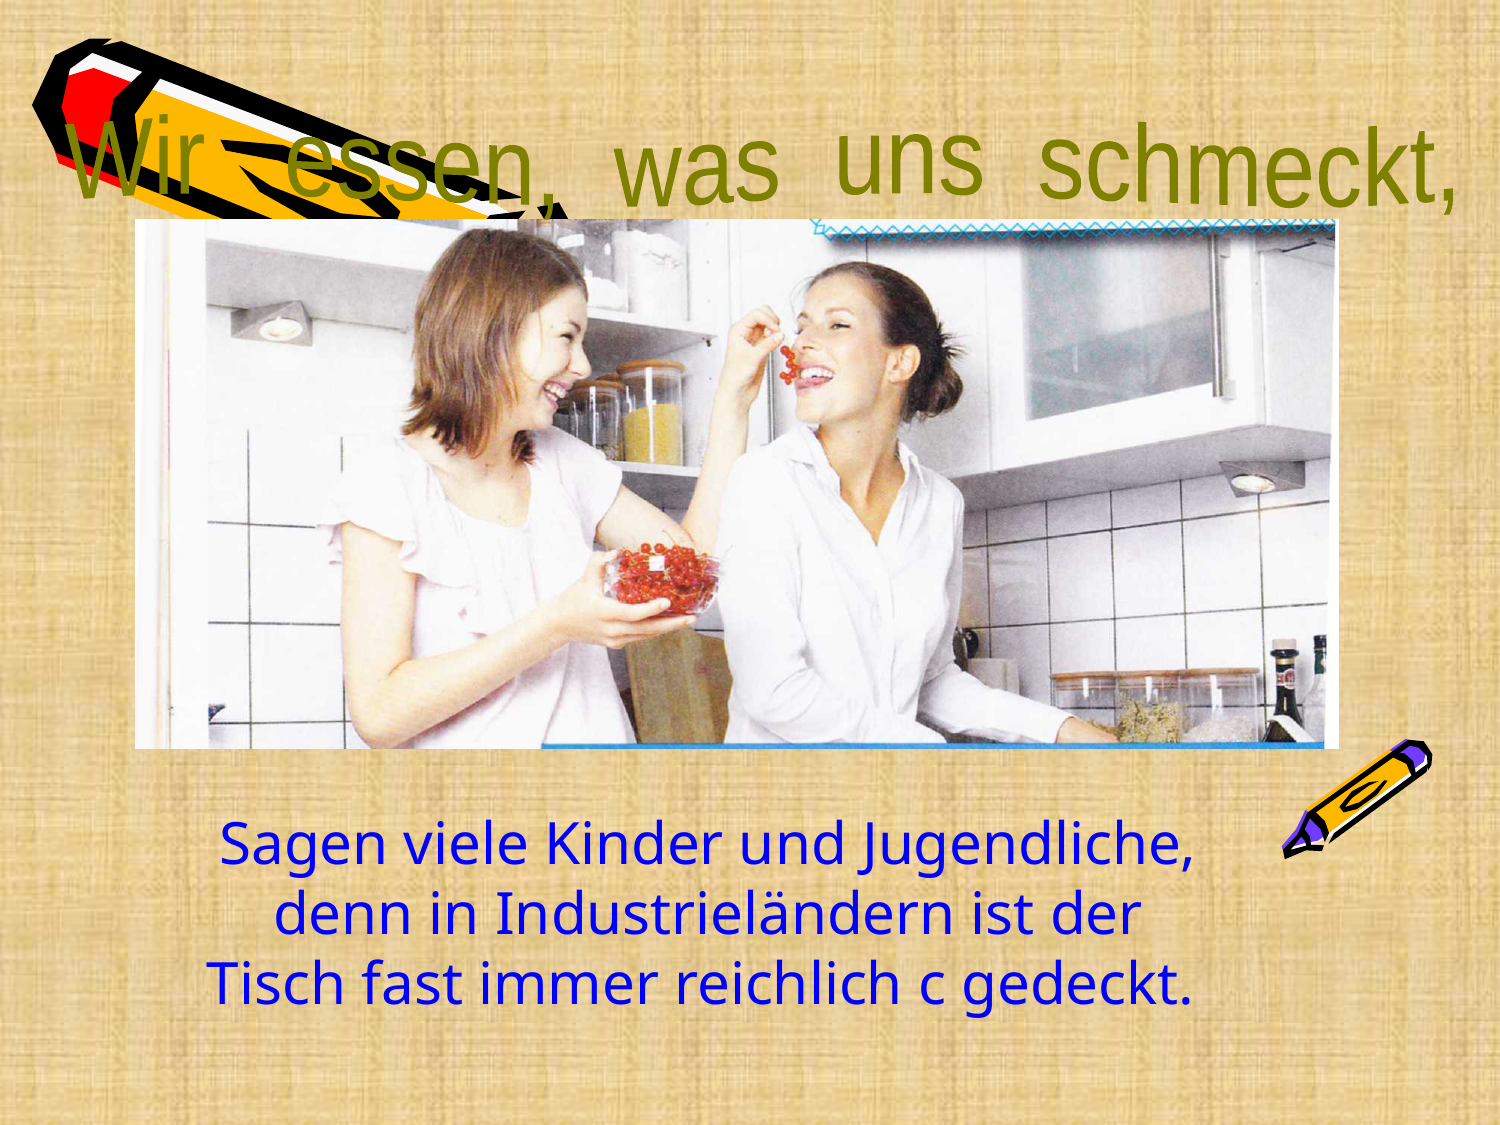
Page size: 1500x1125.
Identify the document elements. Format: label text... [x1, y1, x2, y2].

picture [0, 0, 1500, 1125]
subtitle Sagen viele Kinder und Jugendliche, denn in Industrieländern ist der Tisch fast immer reichlich с gedeckt. [182, 798, 1234, 1087]
